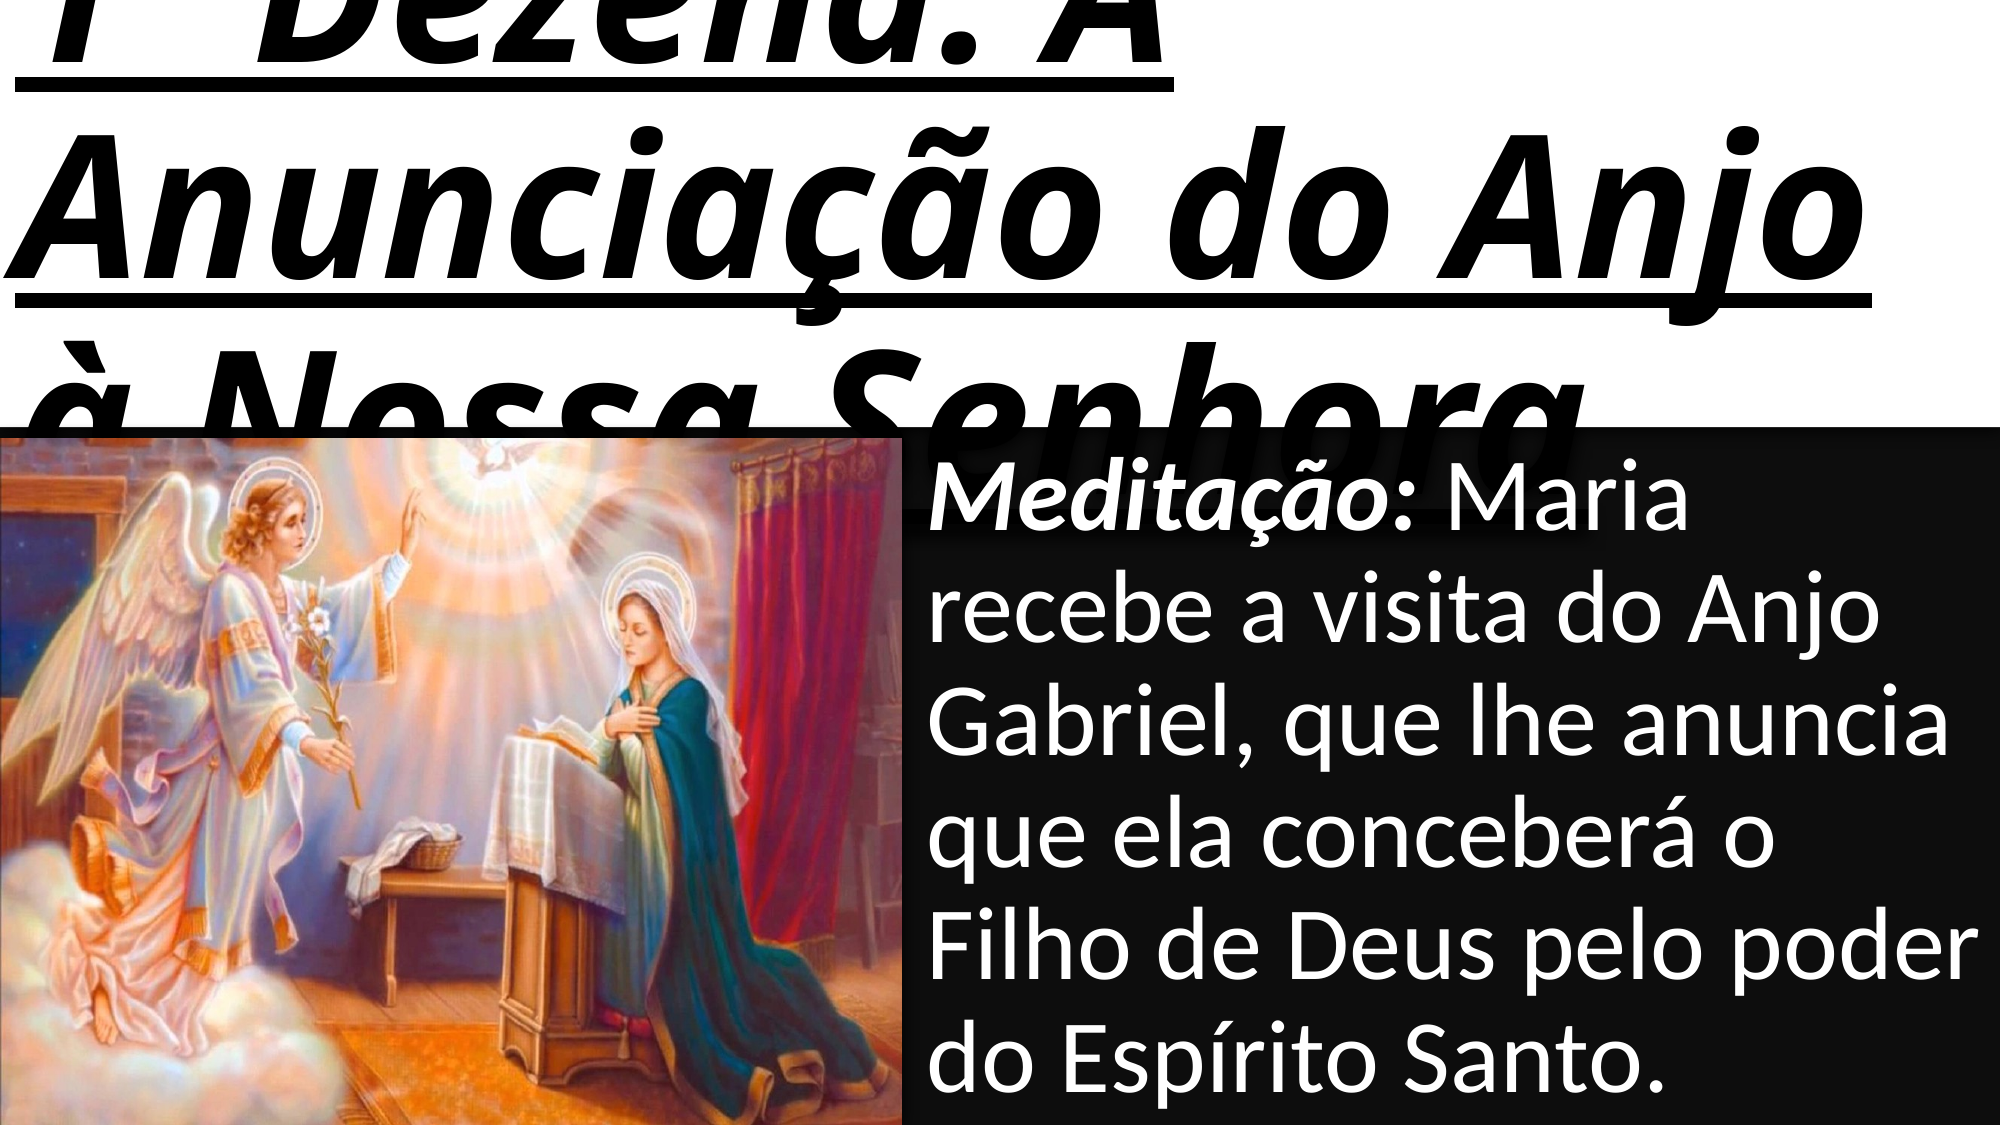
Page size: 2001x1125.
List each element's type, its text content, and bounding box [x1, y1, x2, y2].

list Meditação: Maria recebe a visita do Anjo Gabriel, que lhe anuncia que ela conceberá o Filho de Deus pelo poder do Espírito Santo. [911, 432, 2000, 1125]
title 1ª Dezena: A Anunciação do Anjo à Nossa Senhora [0, 0, 2000, 428]
picture [0, 438, 902, 1125]
